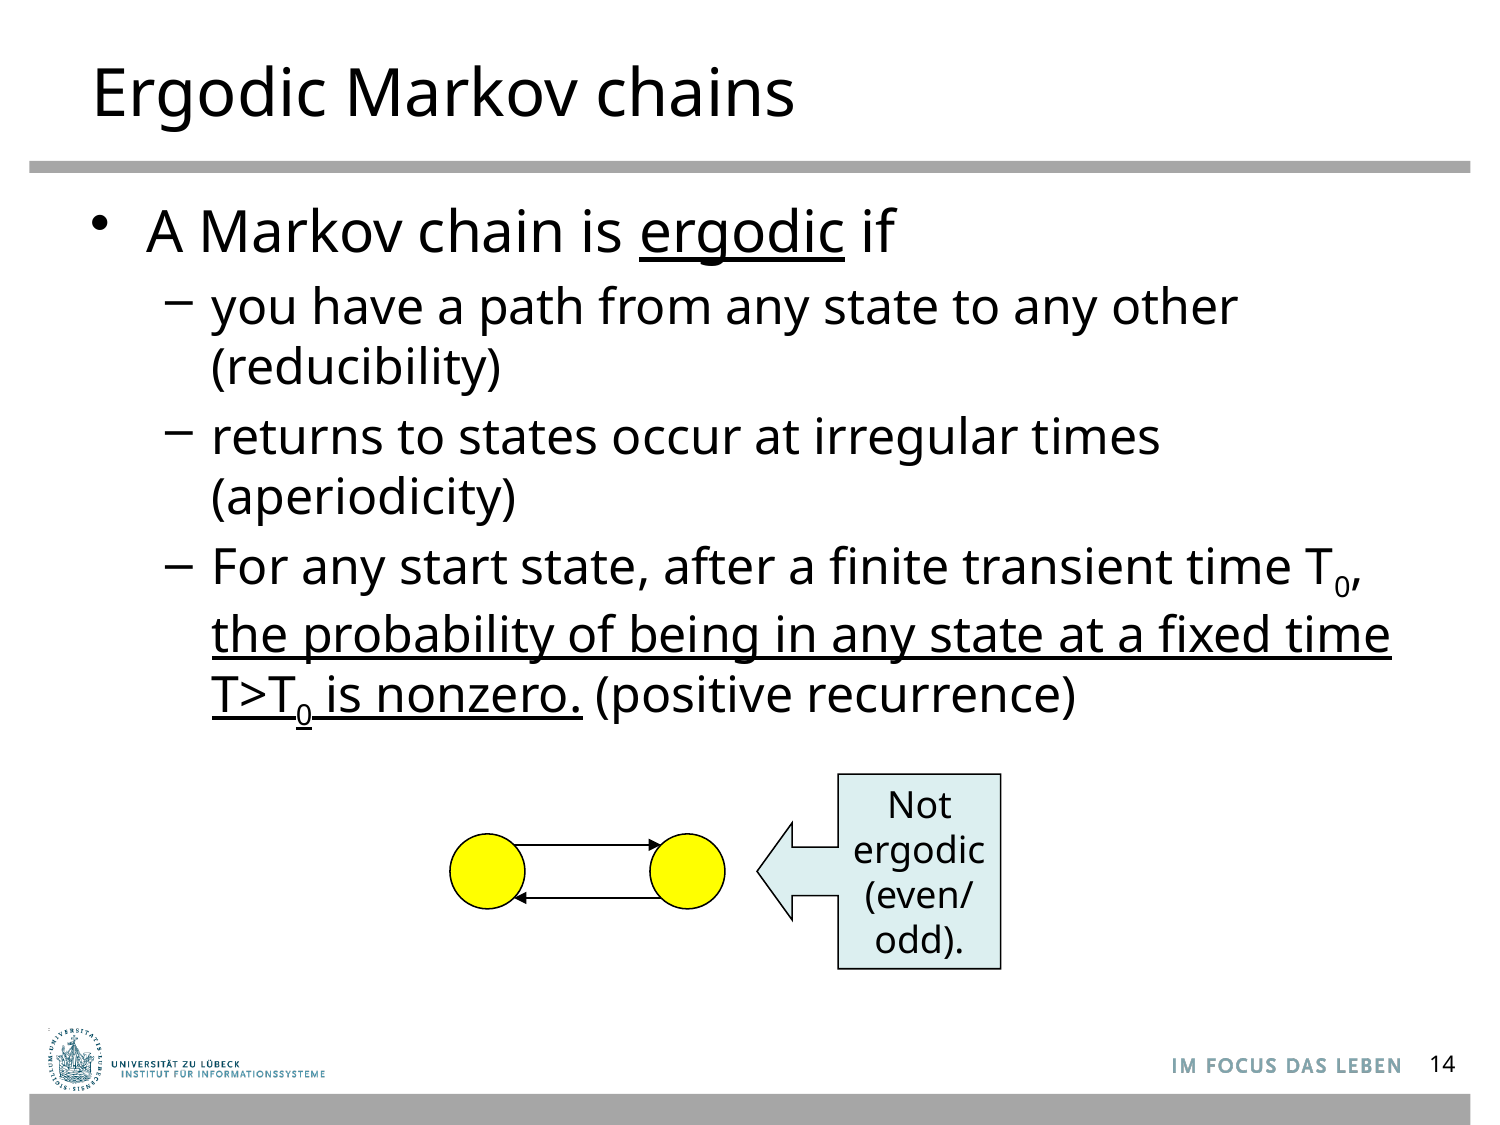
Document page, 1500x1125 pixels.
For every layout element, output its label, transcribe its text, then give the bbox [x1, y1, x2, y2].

slide_number 14 [1305, 1050, 1471, 1083]
text_box [649, 833, 725, 909]
picture [1173, 1058, 1305, 1073]
title Ergodic Markov chains [76, 42, 1427, 126]
list A Markov chain is ergodic if you have a path from any state to any other (reducibility) returns to states occur at irregular times (aperiodicity) For any start state, after a finite transient time T0, the probability of being in any state at a fixed time T>T0 is nonzero. (positive recurrence) [75, 187, 1425, 930]
text_box Not ergodic (even/ odd). [757, 774, 1001, 969]
text_box [449, 833, 525, 909]
